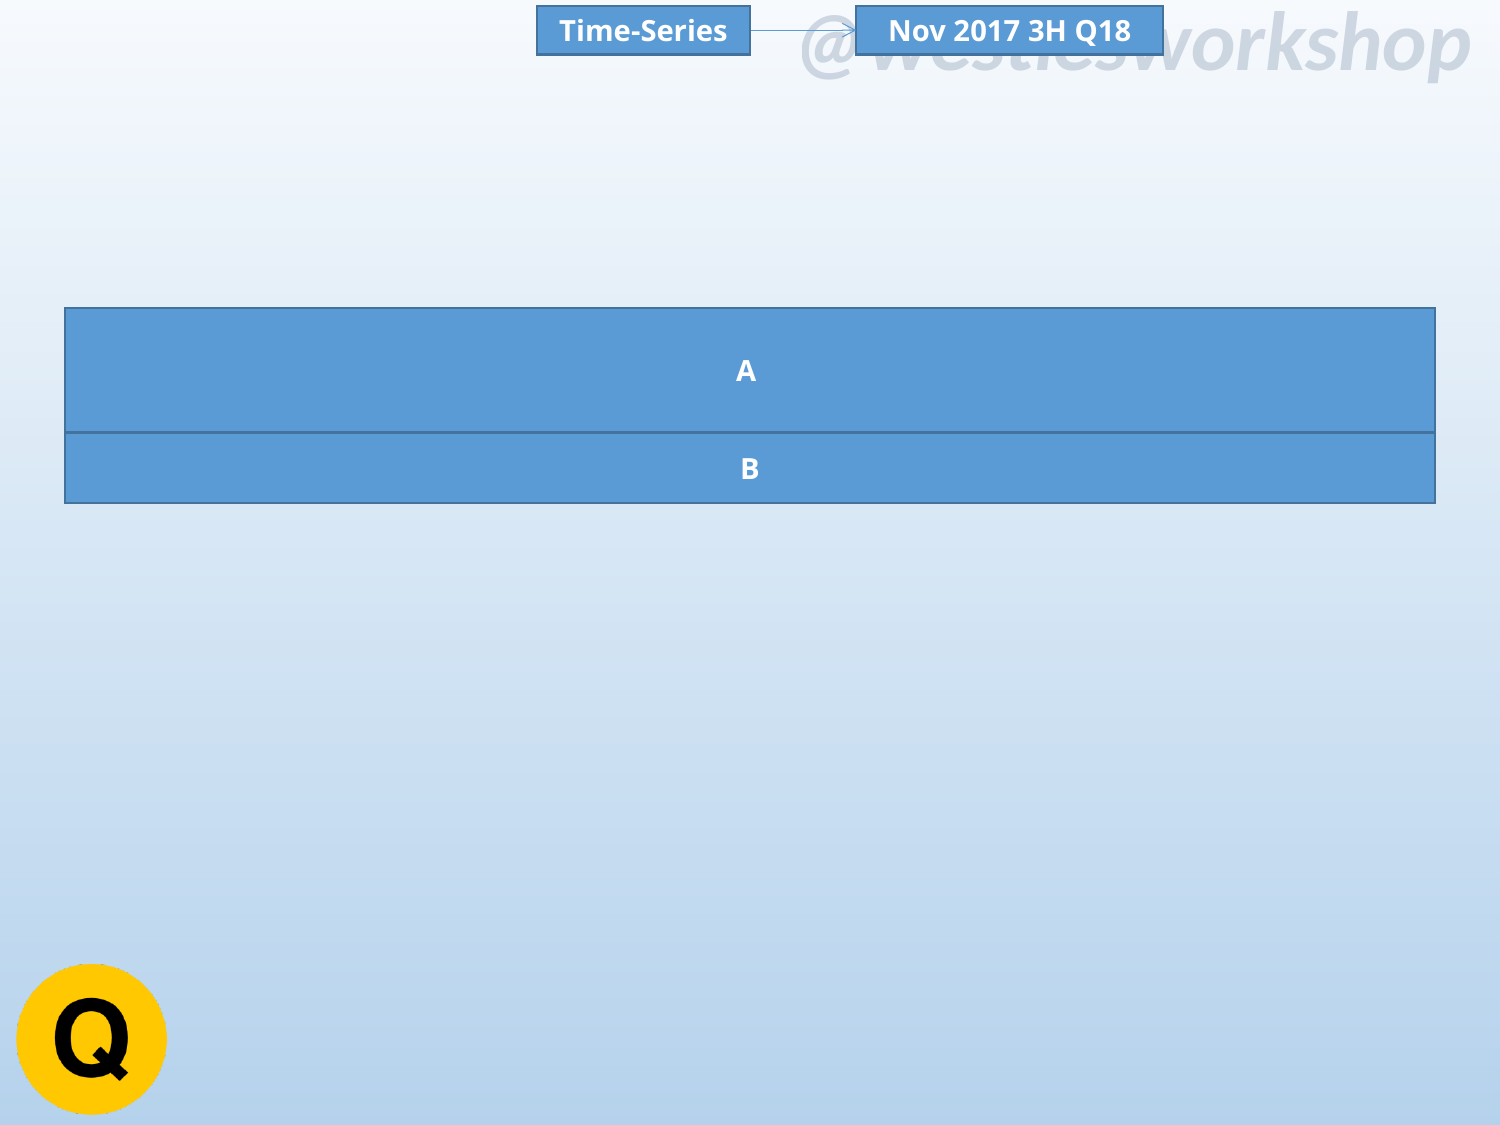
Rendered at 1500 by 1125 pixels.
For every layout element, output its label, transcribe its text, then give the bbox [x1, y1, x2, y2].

text_box Nov 2017 3H Q18 [855, 5, 1164, 56]
picture [0, 940, 191, 1125]
text_box Time-Series [536, 5, 751, 56]
picture [64, 313, 1436, 504]
text_box A [64, 307, 1436, 313]
